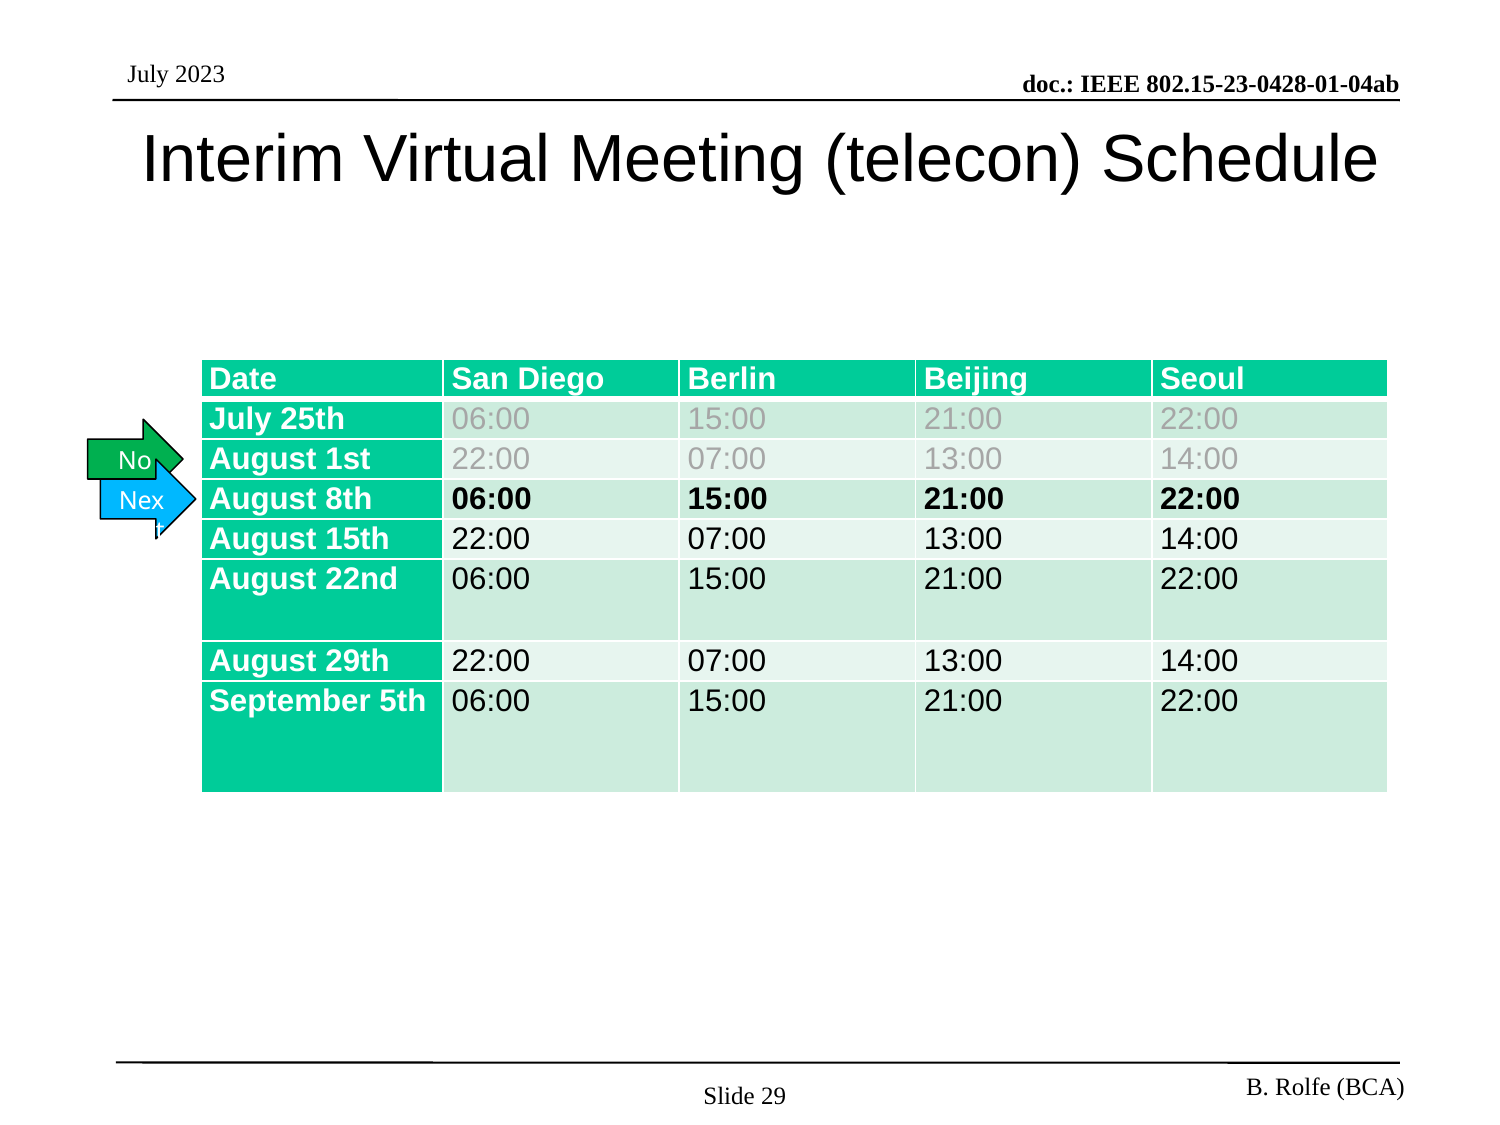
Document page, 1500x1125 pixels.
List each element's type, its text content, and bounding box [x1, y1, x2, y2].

table_cell September 5th [202, 682, 442, 792]
table_cell 21:00 [916, 480, 1151, 518]
table_cell 07:00 [680, 520, 915, 558]
table_cell 21:00 [916, 682, 1151, 792]
table_cell 22:00 [1153, 560, 1387, 640]
table_header San Diego [444, 360, 678, 396]
table_cell July 25th [202, 402, 442, 438]
table_header Seoul [1153, 360, 1387, 396]
table_cell 21:00 [916, 402, 1151, 438]
table_cell 15:00 [680, 480, 915, 518]
text_box Now [87, 419, 184, 479]
table_cell 06:00 [444, 682, 678, 792]
table_cell 13:00 [916, 520, 1151, 558]
table_cell 13:00 [916, 440, 1151, 478]
table_cell 15:00 [680, 682, 915, 792]
table_cell 14:00 [1153, 520, 1387, 558]
table_cell 06:00 [444, 402, 678, 438]
table_cell 22:00 [1153, 480, 1387, 518]
table_cell 15:00 [680, 560, 915, 640]
table_cell August 29th [202, 642, 442, 680]
text_box Next [100, 459, 196, 539]
title Interim Virtual Meeting (telecon) Schedule [123, 112, 1398, 197]
table_cell 14:00 [1153, 440, 1387, 478]
table_cell 07:00 [680, 642, 915, 680]
table_cell 22:00 [444, 440, 678, 478]
table_header Date [202, 360, 442, 396]
table_header Berlin [680, 360, 915, 396]
slide_number Slide 29 [690, 1075, 799, 1115]
table_cell August 15th [202, 520, 442, 558]
table_cell 13:00 [916, 642, 1151, 680]
table_cell August 22nd [202, 560, 442, 640]
table_cell August 1st [202, 440, 442, 478]
table_cell 22:00 [1153, 402, 1387, 438]
table_cell 22:00 [444, 520, 678, 558]
table_cell 15:00 [680, 402, 915, 438]
table_header Beijing [916, 360, 1151, 396]
table_cell 21:00 [916, 560, 1151, 640]
table_cell 06:00 [444, 560, 678, 640]
table_cell 14:00 [1153, 642, 1387, 680]
table_cell 06:00 [444, 480, 678, 518]
table_cell August 8th [202, 480, 442, 518]
table_cell 22:00 [1153, 682, 1387, 792]
table_cell 22:00 [444, 642, 678, 680]
table_cell 07:00 [680, 440, 915, 478]
